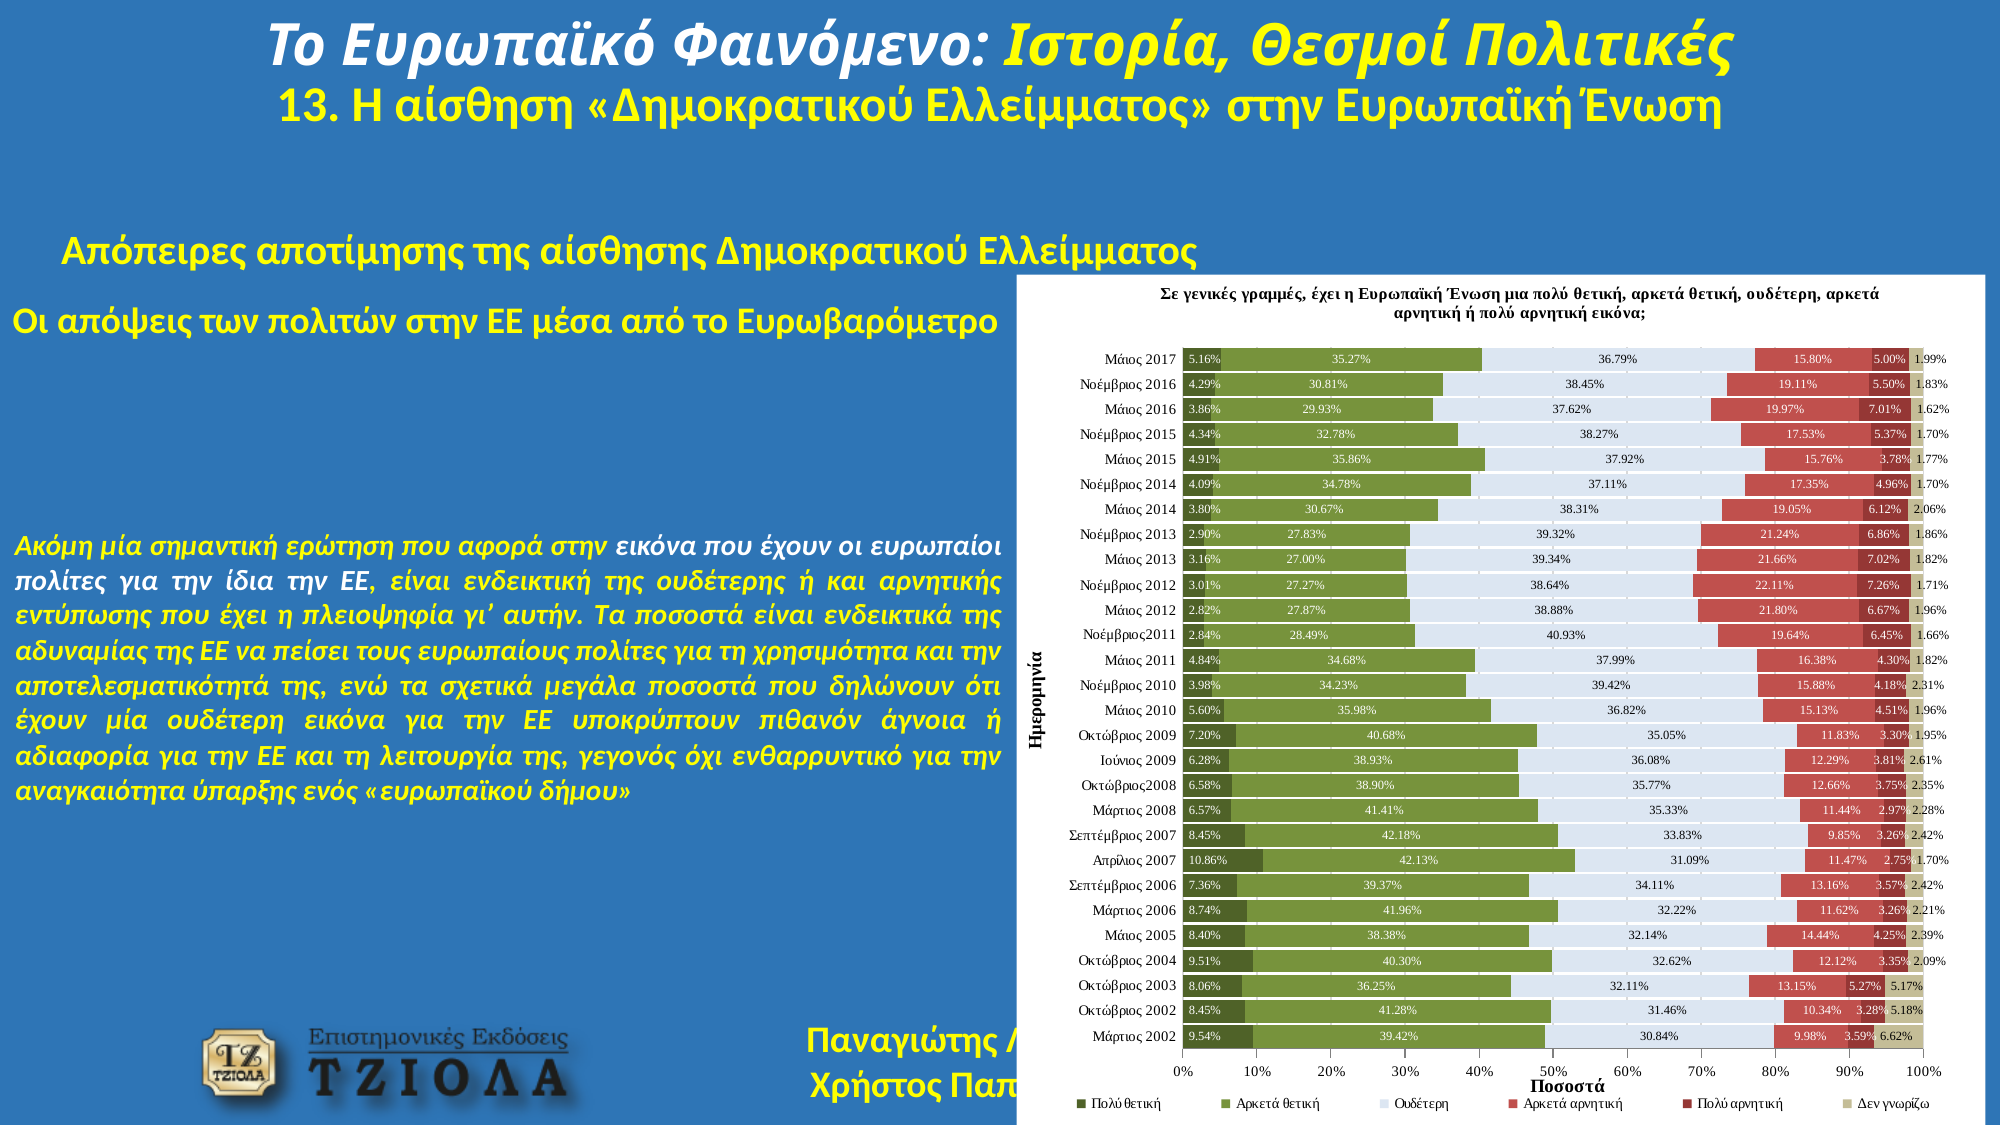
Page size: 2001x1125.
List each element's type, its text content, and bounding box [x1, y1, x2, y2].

chart [1016, 274, 1986, 1125]
text_box 13. Η αίσθηση «Δημοκρατικού Ελλείμματος» στην Ευρωπαϊκή Ένωση [0, 64, 2000, 140]
picture [179, 1007, 595, 1125]
text_box Ακόμη μία σημαντική ερώτηση που αφορά στην εικόνα που έχουν οι ευρωπαίοι πολίτες για την ίδια την ΕΕ, είναι ενδεικτική της ουδέτερης ή και αρνητικής εντύπωσης που έχει η πλειοψηφία γι’ αυτήν. Τα ποσοστά είναι ενδεικτικά της αδυναμίας της ΕΕ να πείσει τους ευρωπαίους πολίτες για τη χρησιμότητα και την αποτελεσματικότητά της, ενώ τα σχετικά μεγάλα ποσοστά που δηλώνουν ότι έχουν μία ουδέτερη εικόνα για την ΕΕ υποκρύπτουν πιθανόν άγνοια ή αδιαφορία για την ΕΕ και τη λειτουργία της, γεγονός όχι ενθαρρυντικό για την αναγκαιότητα ύπαρξης ενός «ευρωπαϊκού δήμου» [0, 518, 1016, 814]
footer Παναγιώτης Λιαργκόβας Χρήστος Παπαγεωργίου [662, 1016, 1016, 1103]
text_box Το Ευρωπαϊκό Φαινόμενο: Ιστορία, Θεσμοί Πολιτικές [0, 0, 2000, 64]
text_box Απόπειρες αποτίμησης της αίσθησης Δημοκρατικού Ελλείμματος [46, 215, 1959, 280]
text_box Οι απόψεις των πολιτών στην ΕΕ μέσα από το Ευρωβαρόμετρο [0, 289, 1016, 349]
